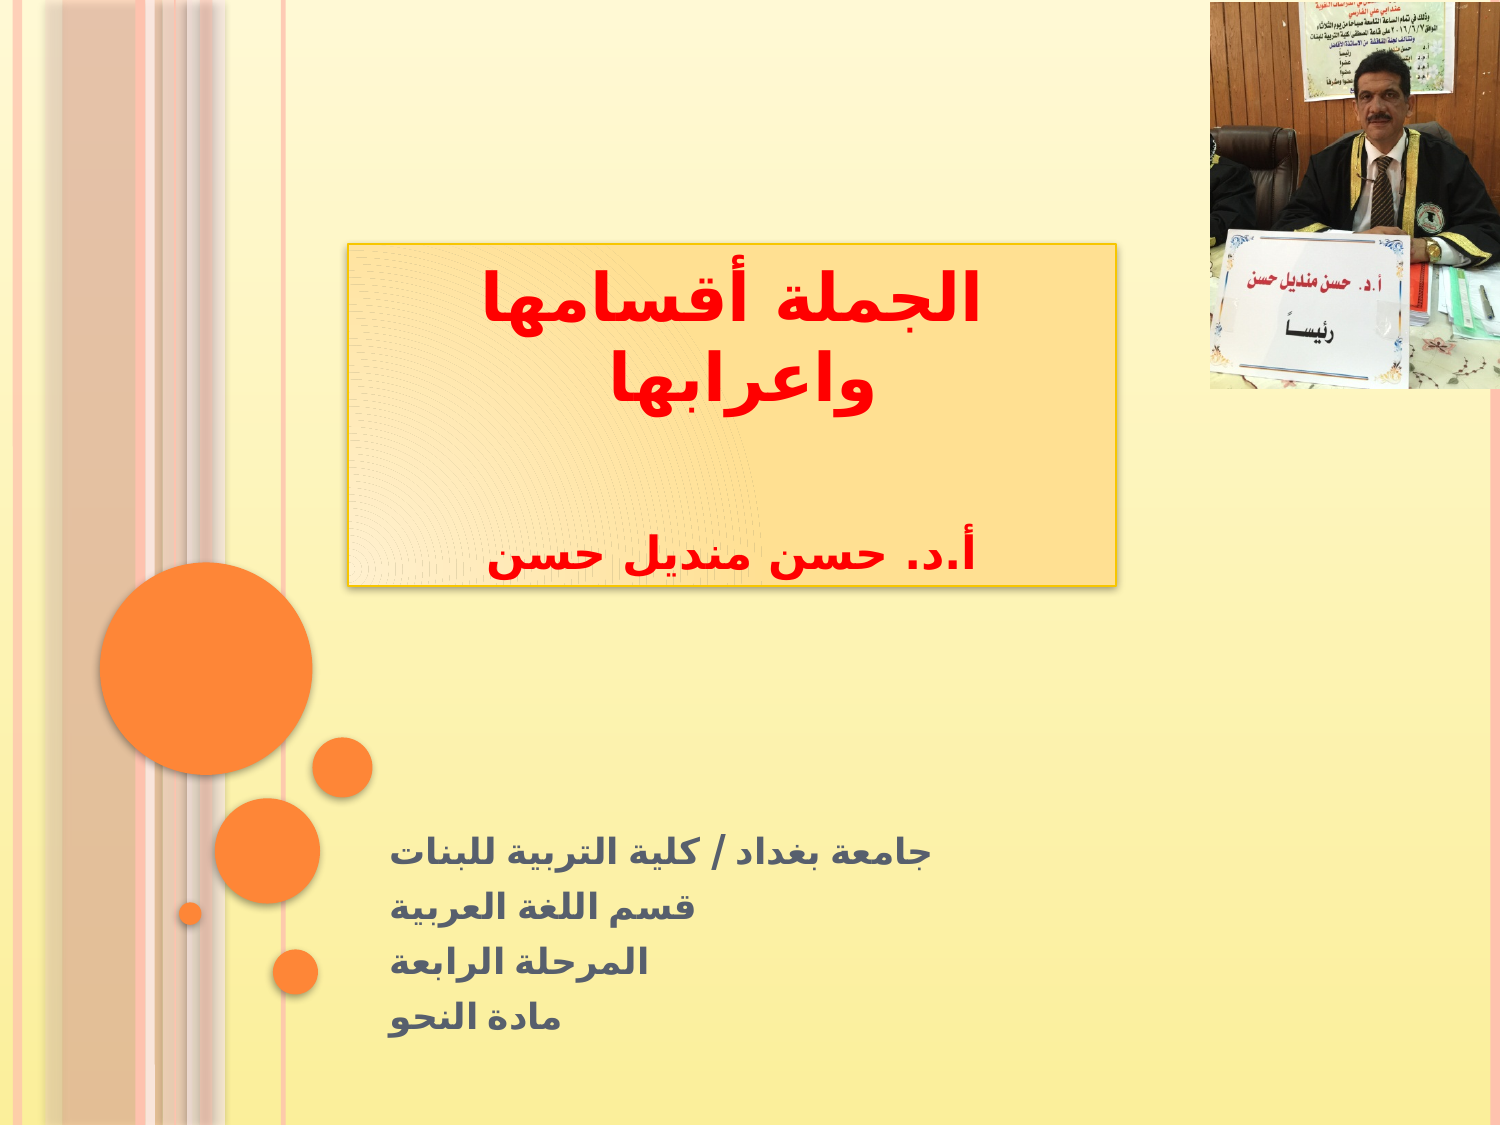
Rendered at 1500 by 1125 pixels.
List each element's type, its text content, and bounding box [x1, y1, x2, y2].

picture [1210, 2, 1500, 389]
title الجملة أقسامها واعرابها أ.د. حسن منديل حسن [347, 243, 1117, 587]
subtitle جامعة بغداد / كلية التربية للبنات قسم اللغة العربية المرحلة الرابعة مادة النحو [375, 820, 1388, 1046]
